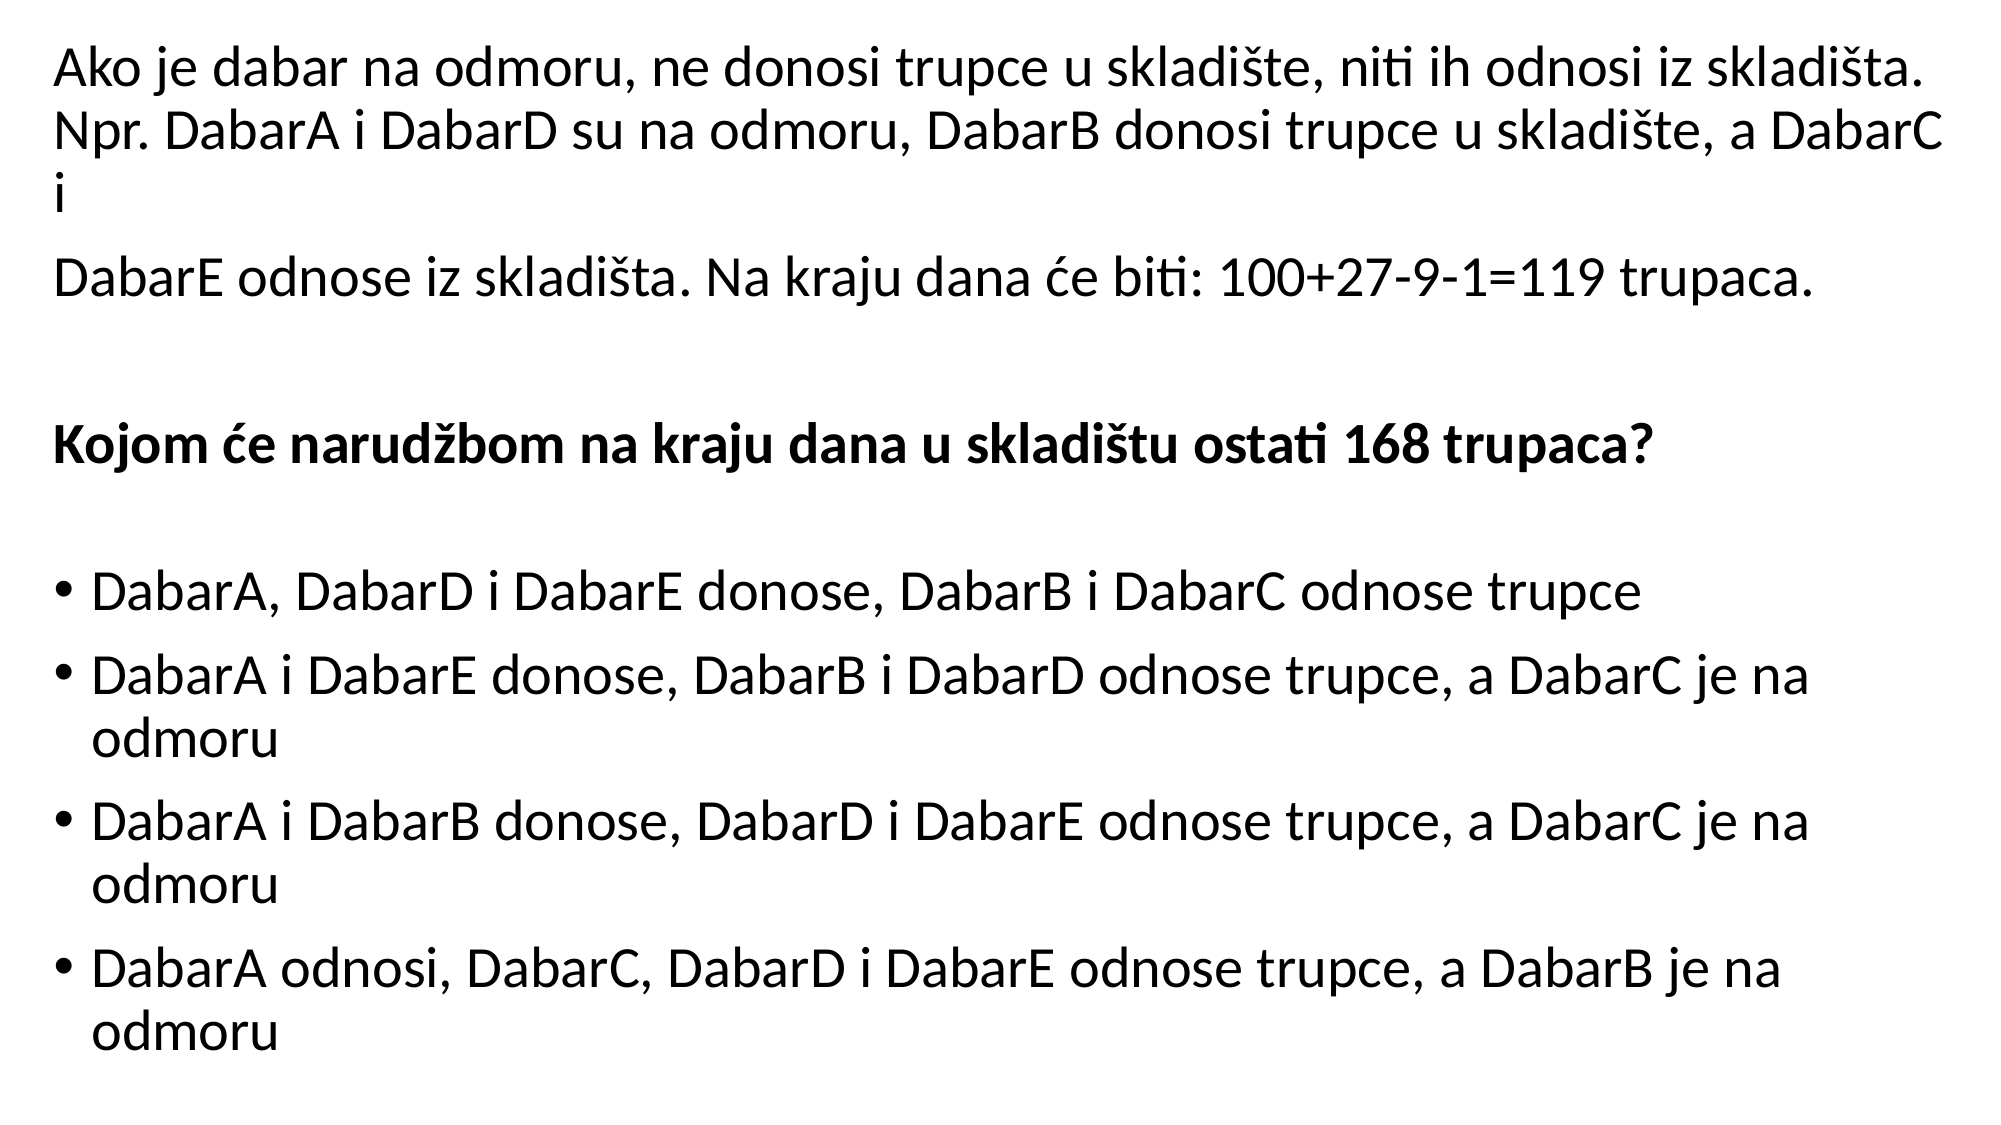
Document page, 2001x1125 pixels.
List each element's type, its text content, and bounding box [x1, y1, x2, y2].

list Ako je dabar na odmoru, ne donosi trupce u skladište, niti ih odnosi iz skladišta. Npr. DabarA i DabarD su na odmoru, DabarB donosi trupce u skladište, a DabarC i DabarE odnose iz skladišta. Na kraju dana će biti: 100+27-9-1=119 trupaca. Kojom će narudžbom na kraju dana u skladištu ostati 168 trupaca? DabarA, DabarD i DabarE donose, DabarB i DabarC odnose trupce DabarA i DabarE donose, DabarB i DabarD odnose trupce, a DabarC je na odmoru DabarA i DabarB donose, DabarD i DabarE odnose trupce, a DabarC je na odmoru DabarA odnosi, DabarC, DabarD i DabarE odnose trupce, a DabarB je na odmoru [38, 28, 1969, 1125]
